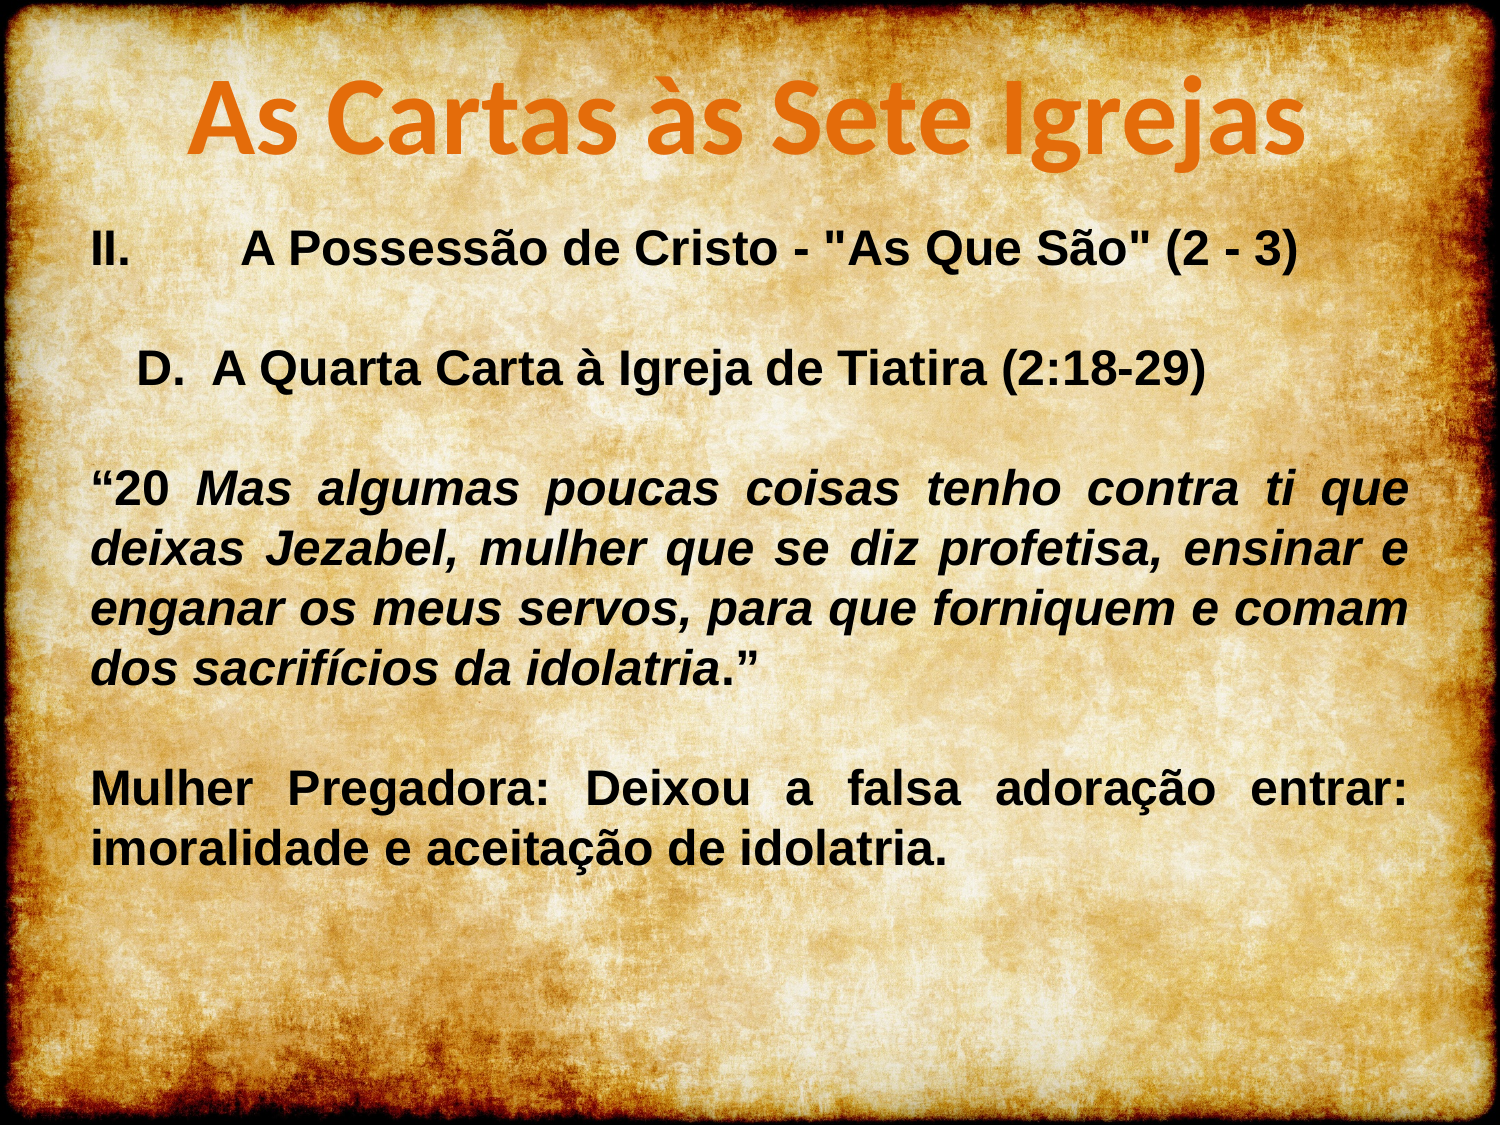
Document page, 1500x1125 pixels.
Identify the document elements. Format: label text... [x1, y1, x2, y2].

picture [0, 0, 1500, 1125]
text_box As Cartas às Sete Igrejas [172, 34, 1324, 185]
list II. A Possessão de Cristo - "As Que São" (2 - 3) A Quarta Carta à Igreja de Tiatira (2:18-29) “20 Mas algumas poucas coisas tenho contra ti que deixas Jezabel, mulher que se diz profetisa, ensinar e enganar os meus servos, para que forniquem e comam dos sacrifícios da idolatria.” Mulher Pregadora: Deixou a falsa adoração entrar: imoralidade e aceitação de idolatria. [75, 208, 1425, 951]
